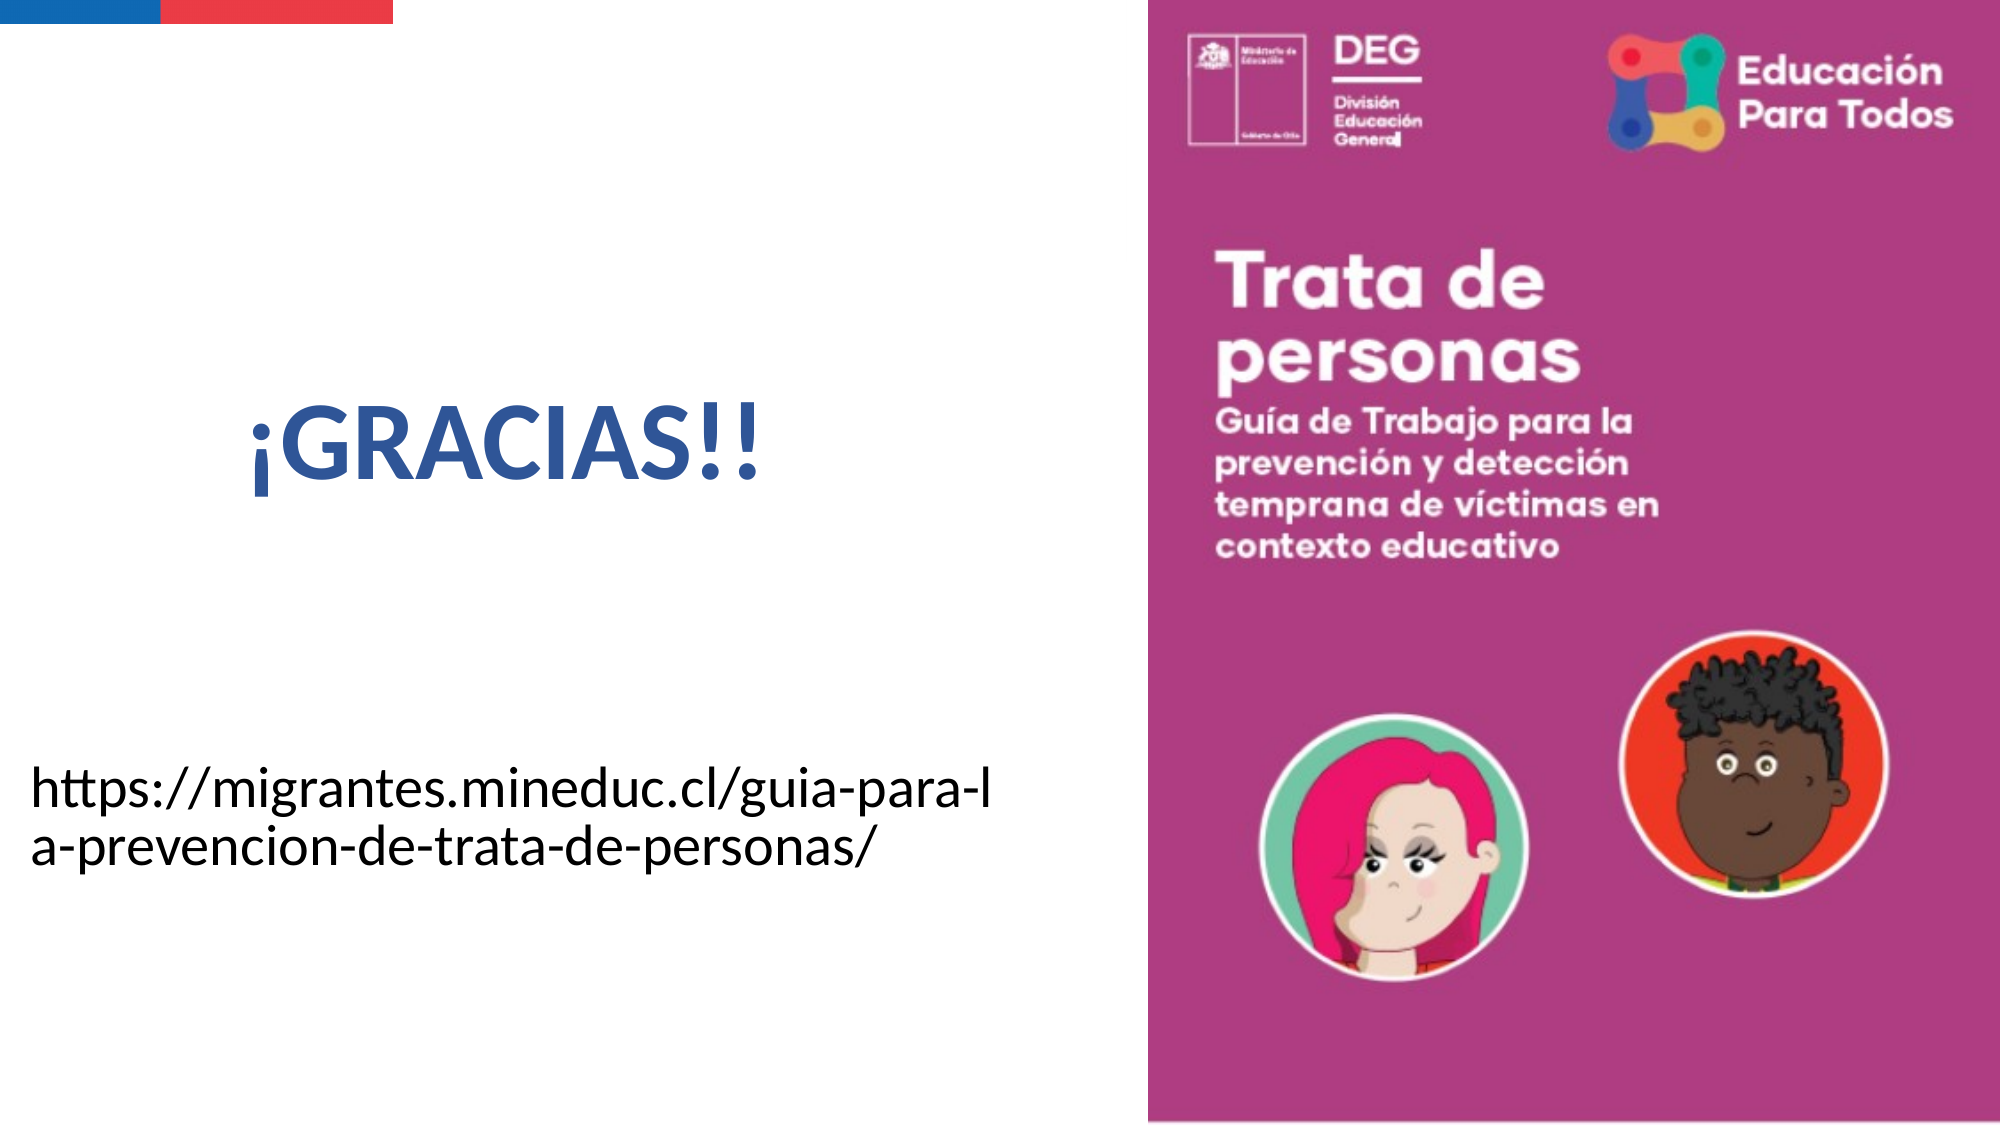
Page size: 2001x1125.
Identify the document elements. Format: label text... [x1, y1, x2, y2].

text_box https://migrantes.mineduc.cl/guia-para-la-prevencion-de-trata-de-personas/ [15, 741, 1025, 896]
text_box ¡GRACIAS!! [229, 359, 901, 510]
picture [1147, 0, 2000, 1125]
picture [0, 0, 393, 24]
